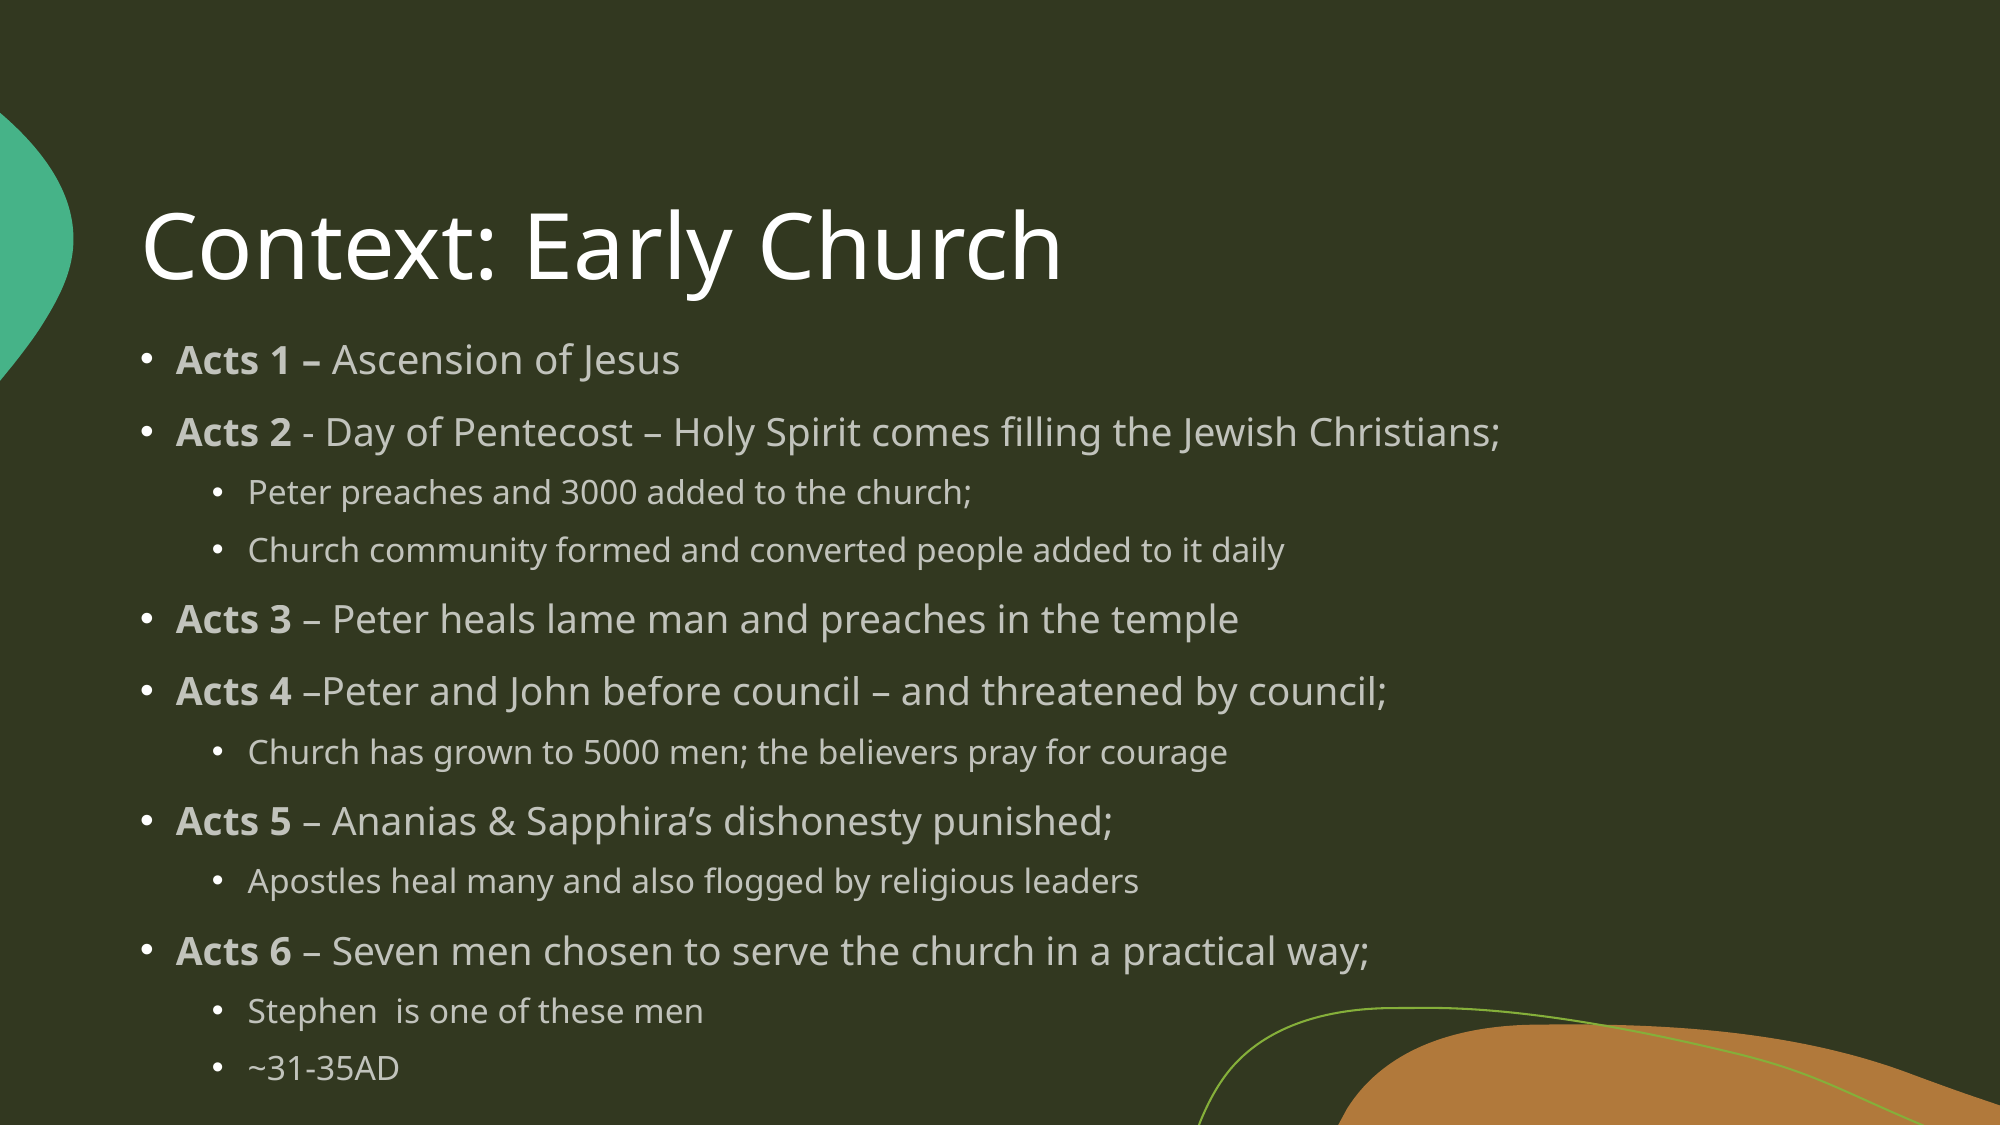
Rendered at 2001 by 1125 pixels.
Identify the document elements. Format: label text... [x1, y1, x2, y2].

list Acts 1 – Ascension of Jesus Acts 2 - Day of Pentecost – Holy Spirit comes filling the Jewish Christians; Peter preaches and 3000 added to the church; Church community formed and converted people added to it daily Acts 3 – Peter heals lame man and preaches in the temple Acts 4 –Peter and John before council – and threatened by council; Church has grown to 5000 men; the believers pray for courage Acts 5 – Ananias & Sapphira’s dishonesty punished; Apostles heal many and also flogged by religious leaders Acts 6 – Seven men chosen to serve the church in a practical way; Stephen is one of these men ~31-35AD [125, 314, 1875, 1105]
title Context: Early Church [125, 125, 1875, 314]
